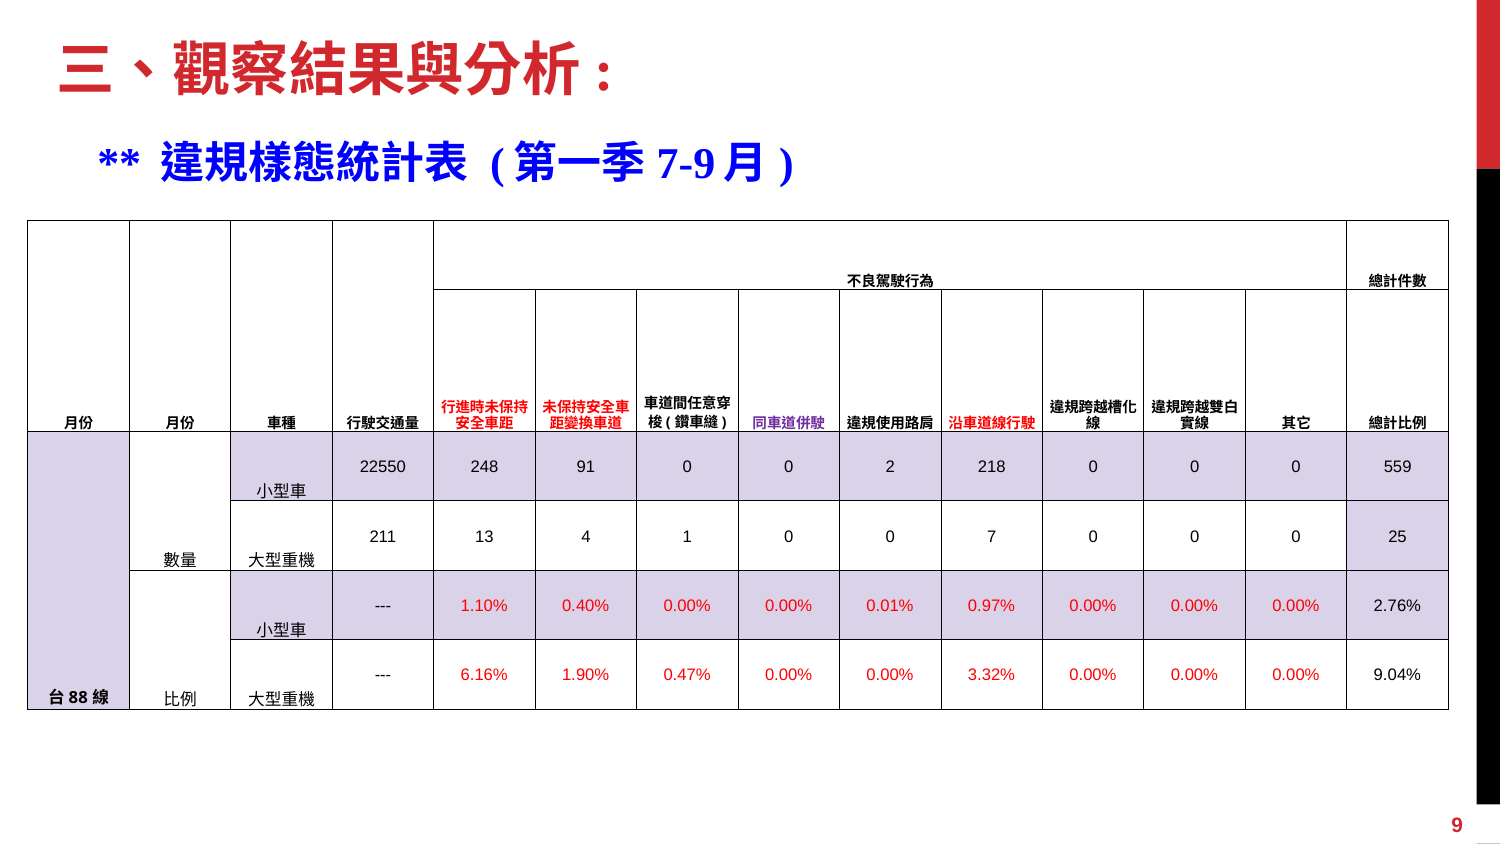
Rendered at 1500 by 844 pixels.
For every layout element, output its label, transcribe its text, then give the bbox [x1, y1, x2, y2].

table_cell 0.47% [637, 640, 738, 709]
table_cell 台88線 [28, 432, 129, 709]
table_cell 0 [1246, 501, 1346, 570]
table_cell 0.00% [739, 571, 839, 639]
table_cell 小型車 [231, 571, 332, 639]
table_cell 0.00% [739, 640, 839, 709]
table_cell 0.00% [1043, 571, 1143, 639]
table_cell 0.01% [840, 571, 941, 639]
table_cell 13 [434, 501, 535, 570]
table_cell 0 [840, 501, 941, 570]
table_cell 248 [434, 432, 535, 500]
table_cell 0 [637, 432, 738, 500]
table_cell 0 [1144, 501, 1245, 570]
table_cell 0 [1043, 432, 1143, 500]
table_cell 0 [1246, 432, 1346, 500]
table_cell 大型重機 [231, 640, 332, 709]
table_header 月份 [130, 221, 230, 431]
table_cell 1.10% [434, 571, 535, 639]
table_cell 3.32% [942, 640, 1042, 709]
table_cell 0.00% [1246, 640, 1346, 709]
table_cell 2 [840, 432, 941, 500]
table_cell 0.00% [1144, 571, 1245, 639]
table_cell 1.90% [536, 640, 636, 709]
title 三、觀察結果與分析: [41, 17, 1437, 111]
table_cell 22550 [333, 432, 433, 500]
text_box ** 違規樣態統計表 (第一季7-9月) [38, 112, 1437, 207]
table_cell 0.00% [637, 571, 738, 639]
table_cell 未保持安全車距變換車道 [536, 290, 636, 431]
slide_number 9 [1436, 804, 1500, 844]
table_cell 2.76% [1347, 571, 1448, 639]
table_cell 25 [1347, 501, 1448, 570]
table_cell 1 [637, 501, 738, 570]
table_cell 0.00% [1144, 640, 1245, 709]
table_cell 91 [536, 432, 636, 500]
table_cell 9.04% [1347, 640, 1448, 709]
table_cell 0.00% [1043, 640, 1143, 709]
table_cell 7 [942, 501, 1042, 570]
table_header 行駛交通量 [333, 221, 433, 431]
table_cell 數量 [130, 432, 230, 570]
table_cell 違規跨越雙白實線 [1144, 290, 1245, 431]
table_cell --- [333, 640, 433, 709]
table_cell 其它 [1246, 290, 1346, 431]
table_header 車種 [231, 221, 332, 431]
table_cell 小型車 [231, 432, 332, 500]
table_cell 559 [1347, 432, 1448, 500]
table_header 總計件數 [1347, 221, 1448, 289]
table_cell 0 [1144, 432, 1245, 500]
table_cell 同車道併駛 [739, 290, 839, 431]
table_cell 6.16% [434, 640, 535, 709]
table_cell 大型重機 [231, 501, 332, 570]
table_cell 違規跨越槽化線 [1043, 290, 1143, 431]
table_cell 0 [739, 432, 839, 500]
table_header 月份 [28, 221, 129, 431]
table_cell 0.97% [942, 571, 1042, 639]
table_cell 總計比例 [1347, 290, 1448, 431]
table_cell 車道間任意穿梭(鑽車縫) [637, 290, 738, 431]
table_cell --- [333, 571, 433, 639]
table_cell 行進時未保持安全車距 [434, 290, 535, 431]
table_cell 比例 [130, 571, 230, 709]
table_cell 218 [942, 432, 1042, 500]
table_cell 0.00% [1246, 571, 1346, 639]
table_cell 0 [1043, 501, 1143, 570]
table_cell 違規使用路肩 [840, 290, 941, 431]
table_cell 211 [333, 501, 433, 570]
table_cell 0.00% [840, 640, 941, 709]
table_cell 0.40% [536, 571, 636, 639]
table_cell 4 [536, 501, 636, 570]
table_cell 沿車道線行駛 [942, 290, 1042, 431]
table_header 不良駕駛行為 [434, 221, 1346, 289]
table_cell 0 [739, 501, 839, 570]
